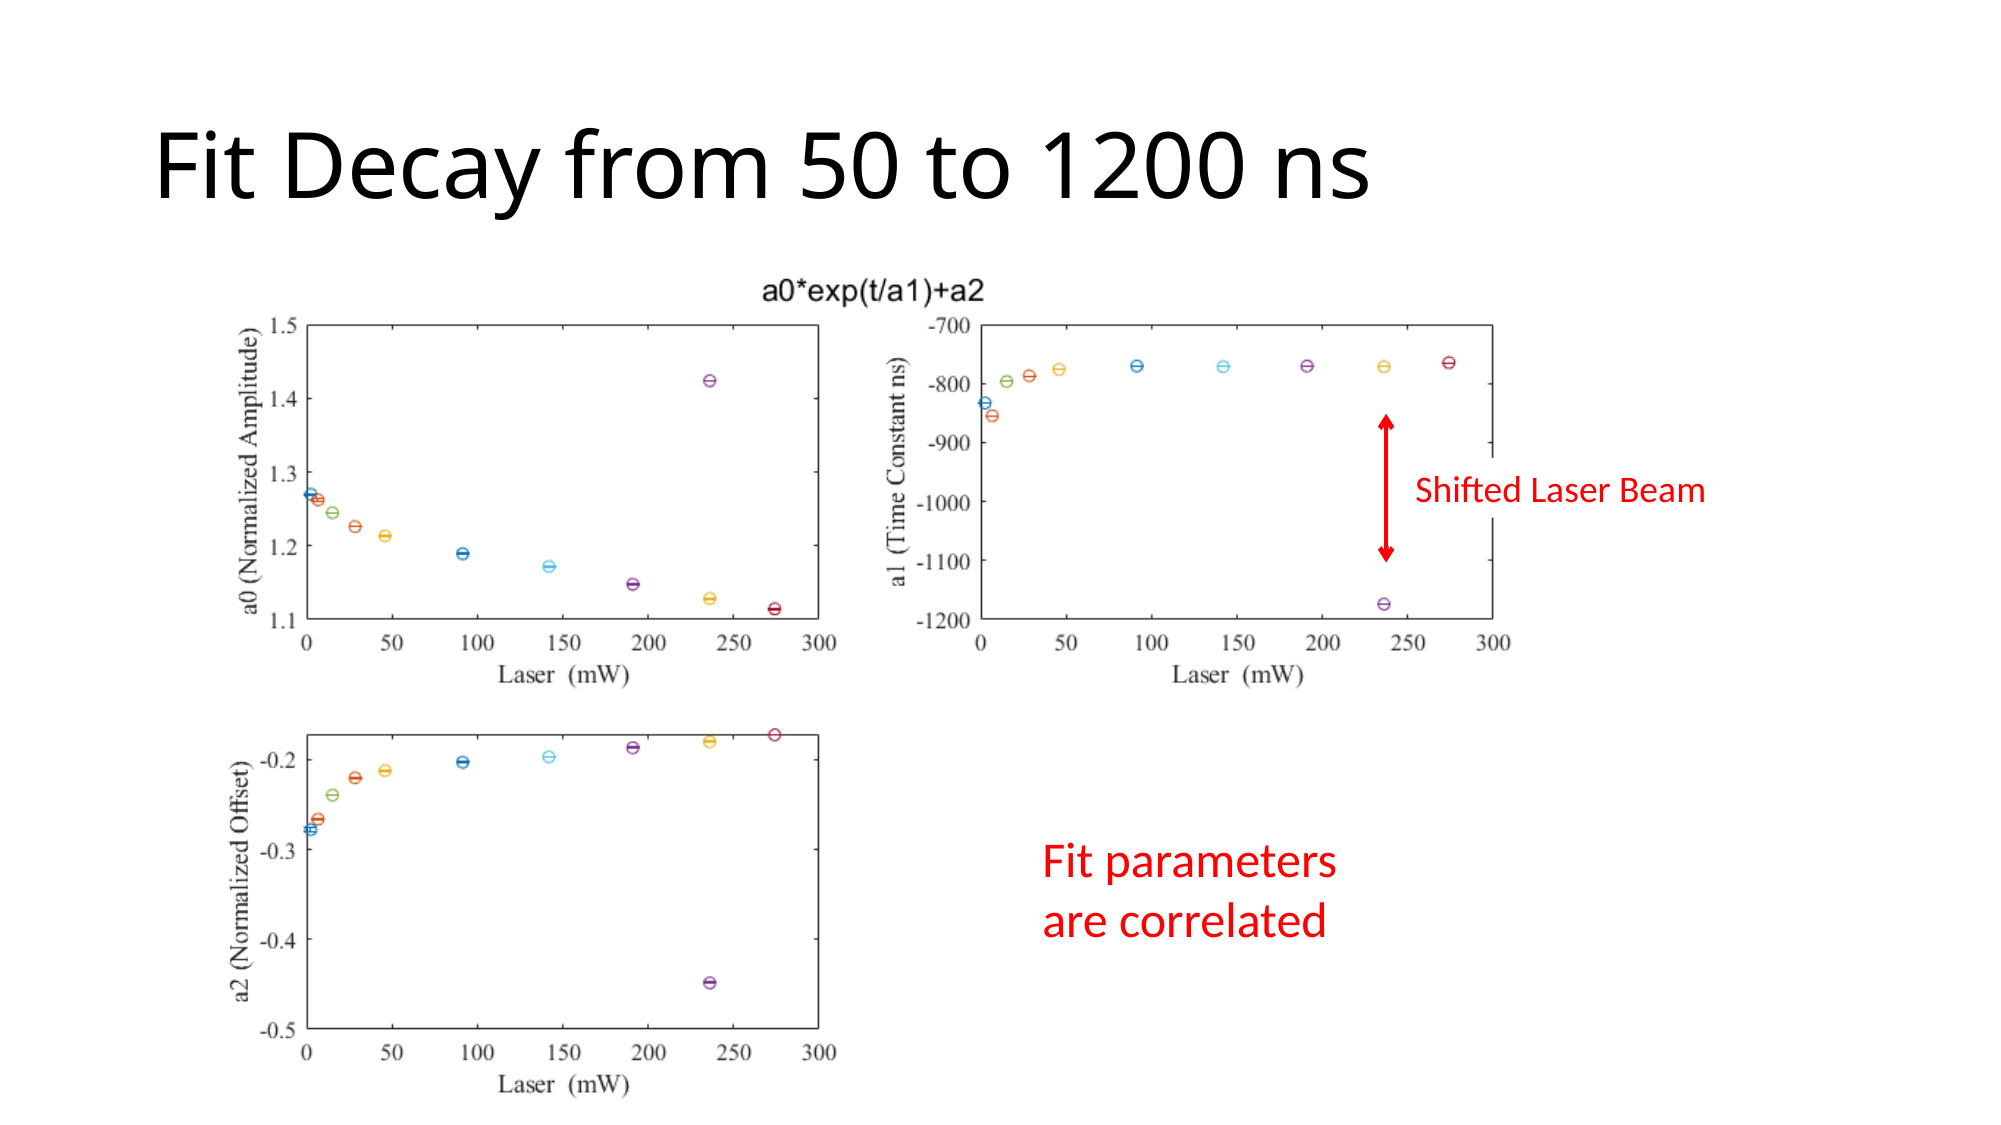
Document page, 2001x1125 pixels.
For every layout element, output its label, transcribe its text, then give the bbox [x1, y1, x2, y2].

picture [107, 260, 1639, 1125]
text_box Shifted Laser Beam [1639, 457, 1765, 518]
title Fit Decay from 50 to 1200 ns [137, 59, 1863, 278]
